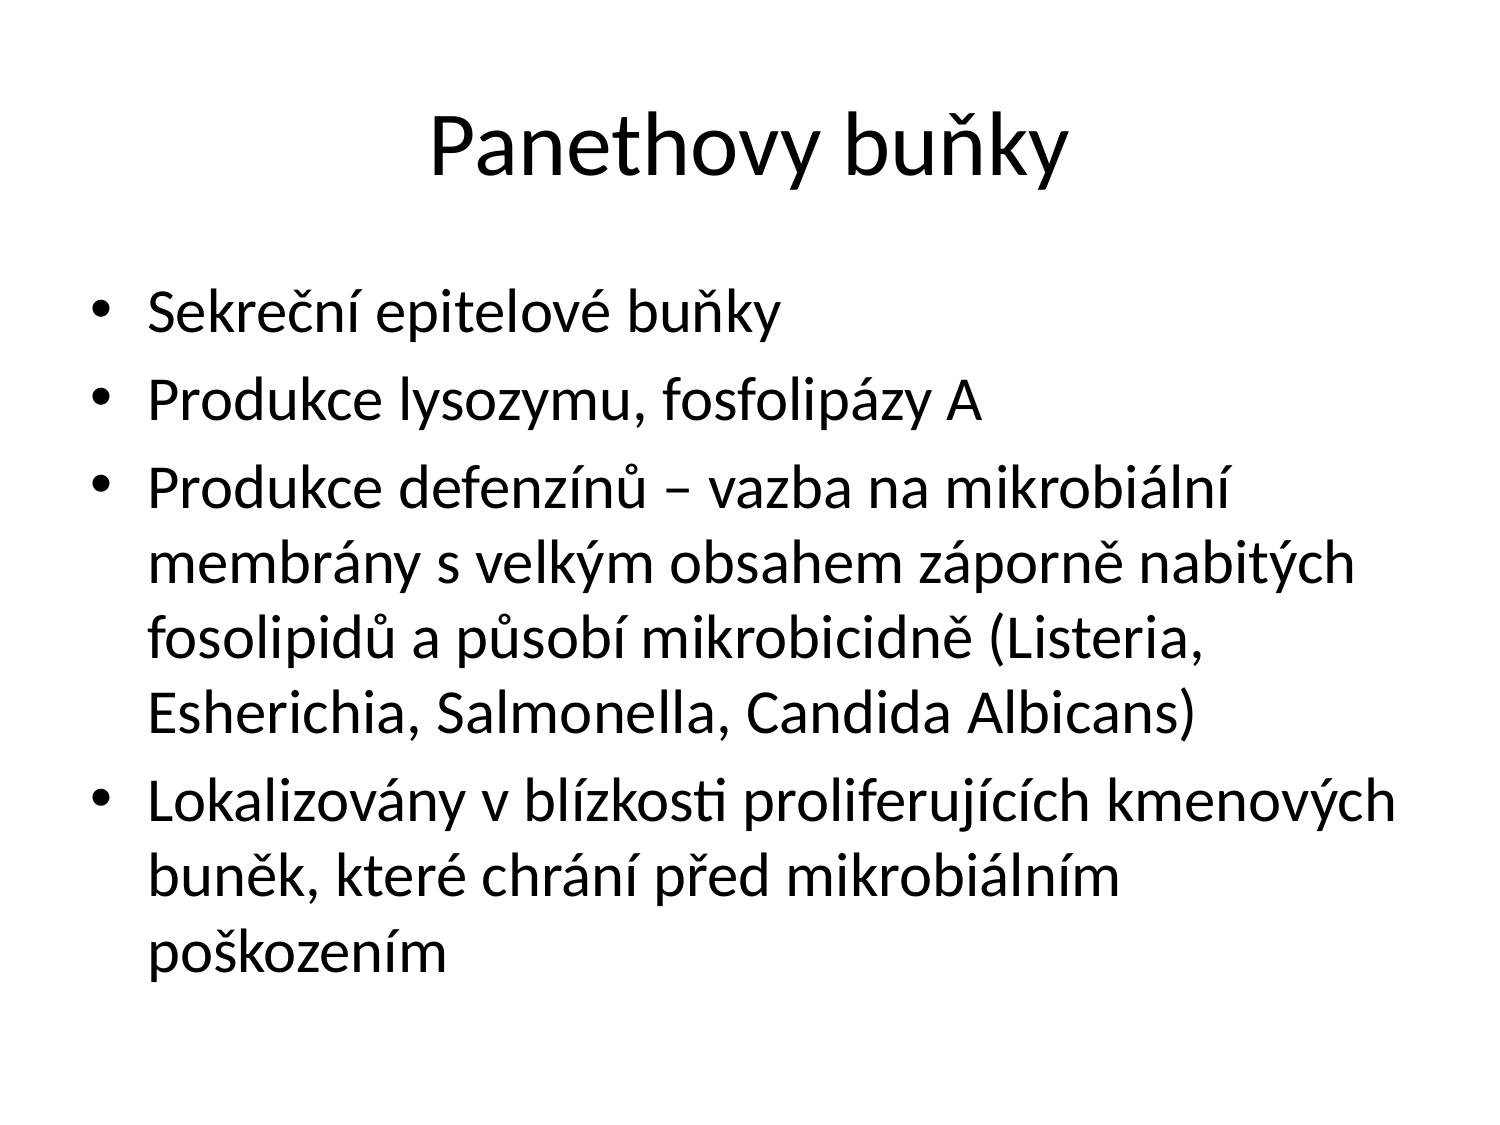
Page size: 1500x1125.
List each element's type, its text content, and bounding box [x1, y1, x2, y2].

title Panethovy buňky [75, 45, 1425, 233]
list Sekreční epitelové buňky Produkce lysozymu, fosfolipázy A Produkce defenzínů – vazba na mikrobiální membrány s velkým obsahem záporně nabitých fosolipidů a působí mikrobicidně (Listeria, Esherichia, Salmonella, Candida Albicans) Lokalizovány v blízkosti proliferujících kmenových buněk, které chrání před mikrobiálním poškozením [75, 262, 1425, 1005]
